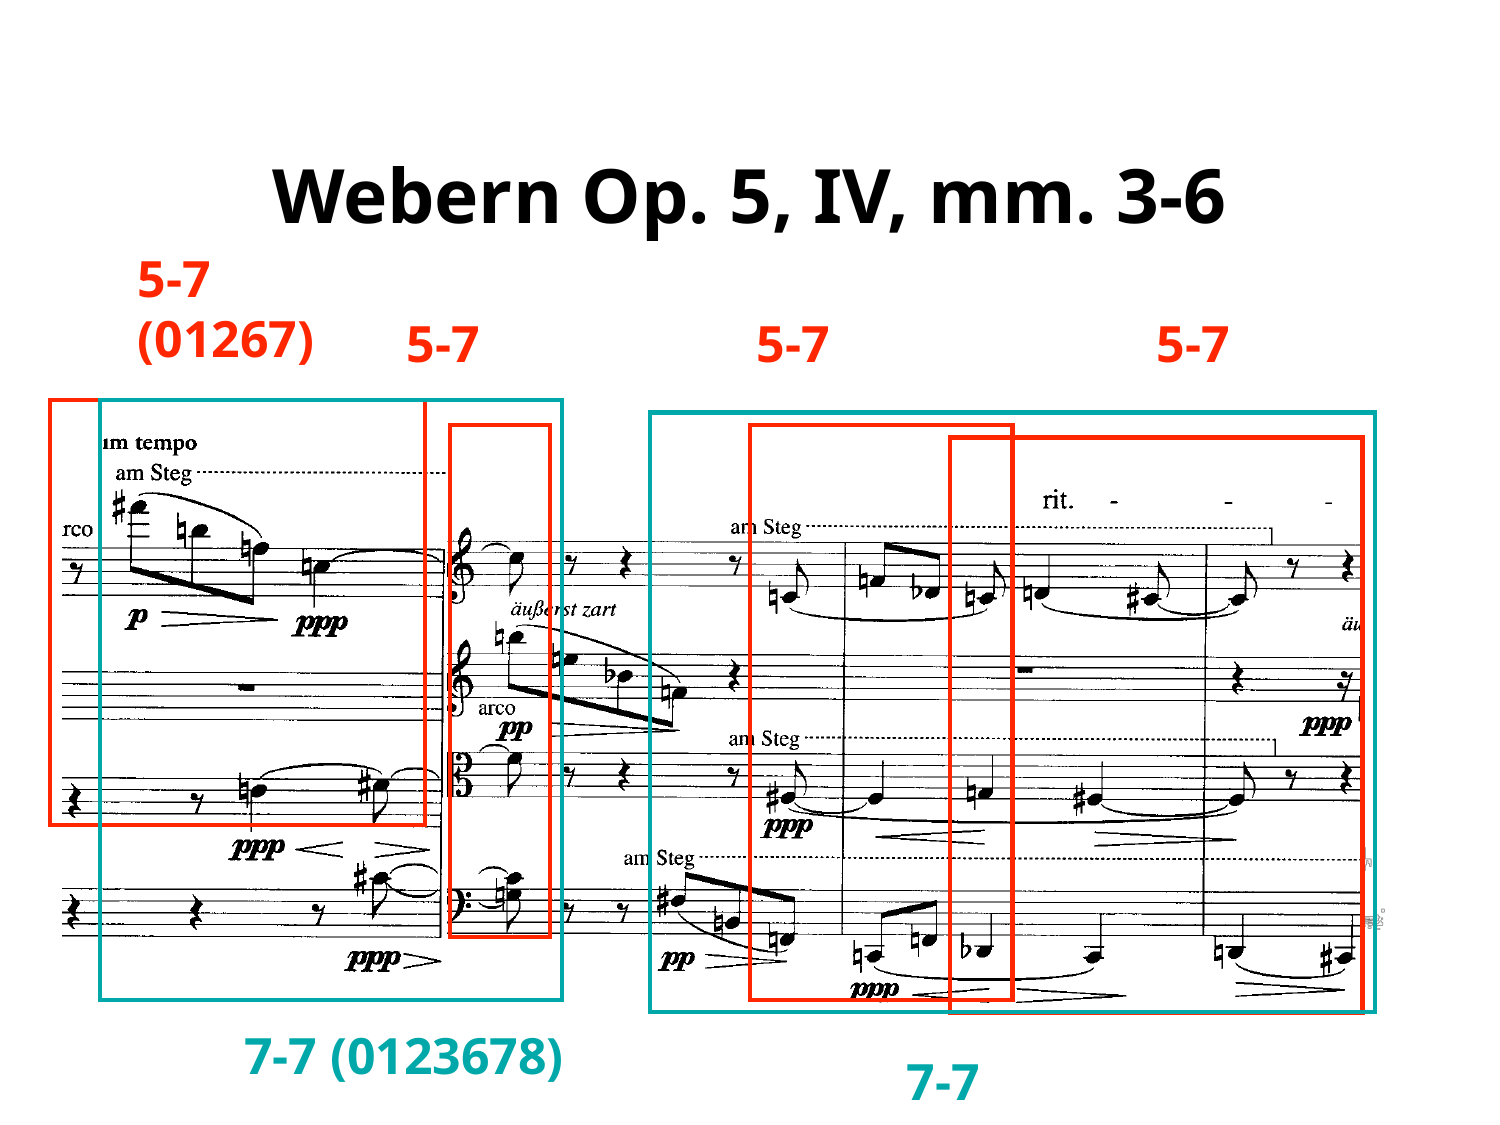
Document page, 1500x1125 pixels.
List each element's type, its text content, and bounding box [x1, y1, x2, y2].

text_box [650, 1009, 1084, 1013]
title Webern Op. 5, IV, mm. 3-6 [111, 61, 1388, 326]
text_box 5-7 (01267) [131, 247, 344, 368]
text_box 5-7 [1149, 312, 1275, 373]
text_box 5-7 [750, 312, 875, 373]
picture [62, 437, 1387, 1012]
text_box [99, 399, 563, 467]
text_box 7-7 [900, 1049, 1025, 1111]
text_box 5-7 [399, 312, 525, 373]
text_box [49, 399, 99, 825]
text_box [650, 412, 1375, 755]
text_box 7-7 (0123678) [237, 1024, 698, 1086]
